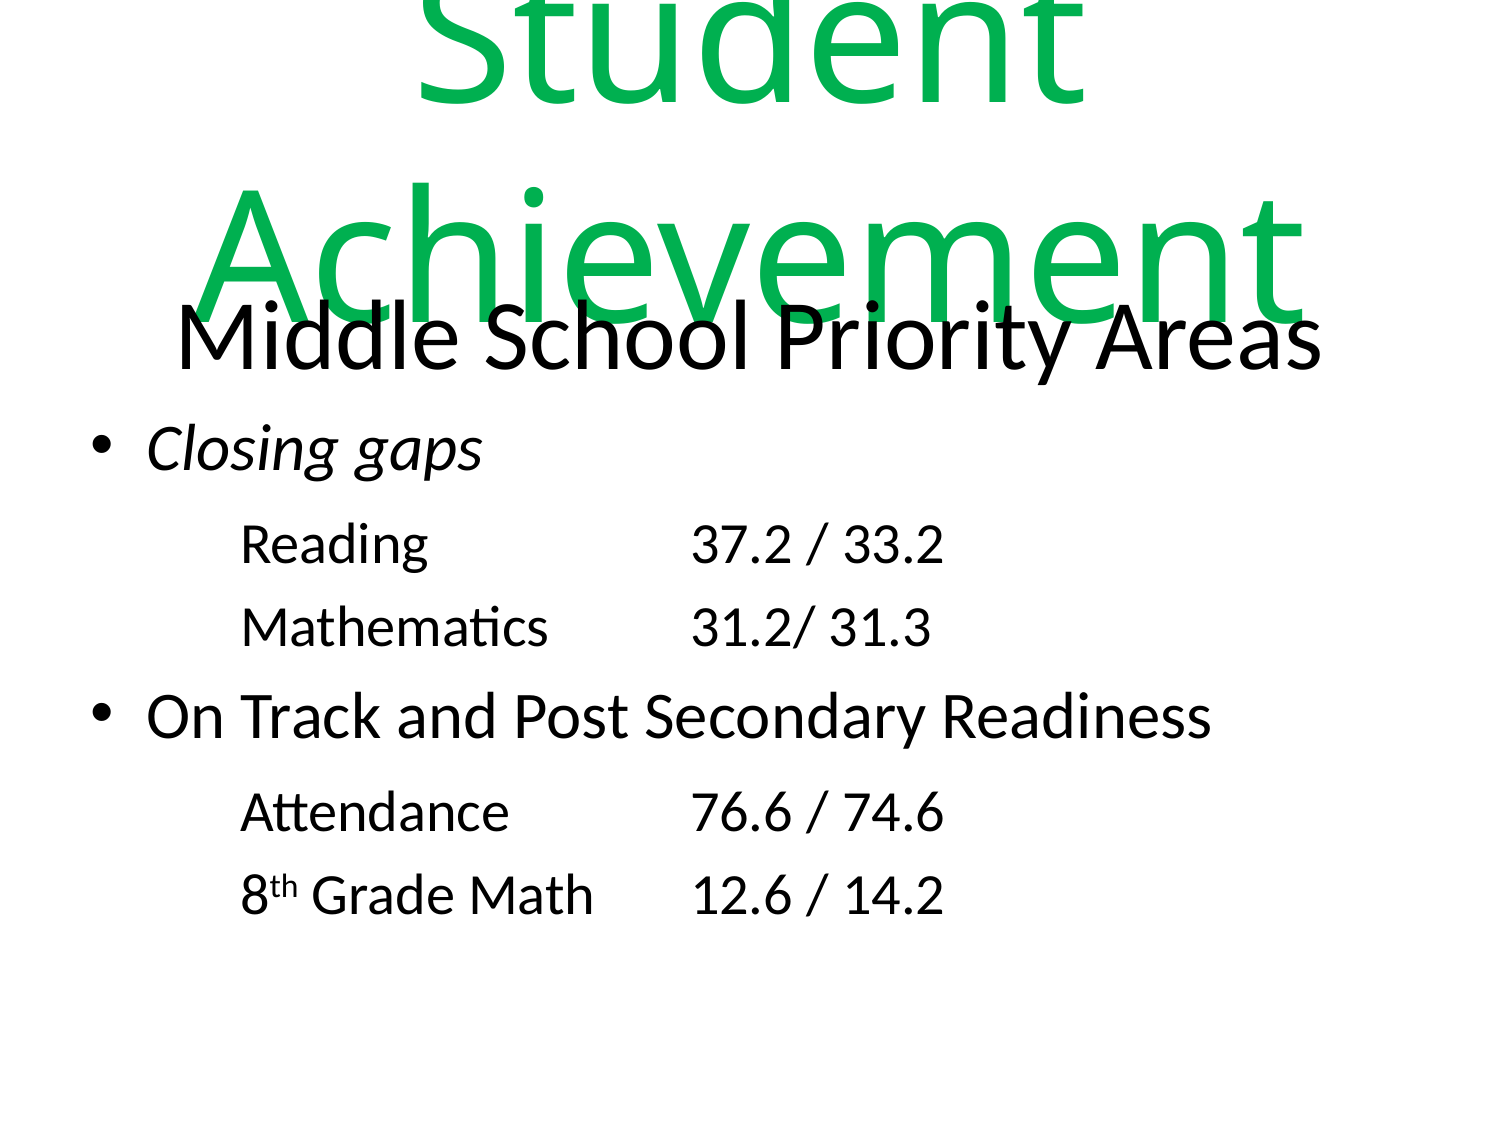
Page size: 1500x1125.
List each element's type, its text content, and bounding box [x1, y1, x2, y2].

title Student Achievement [75, 45, 1425, 233]
list Middle School Priority Areas Closing gaps Reading 37.2 / 33.2 Mathematics 31.2/ 31.3 On Track and Post Secondary Readiness Attendance 76.6 / 74.6 8th Grade Math 12.6 / 14.2 [75, 262, 1425, 1005]
